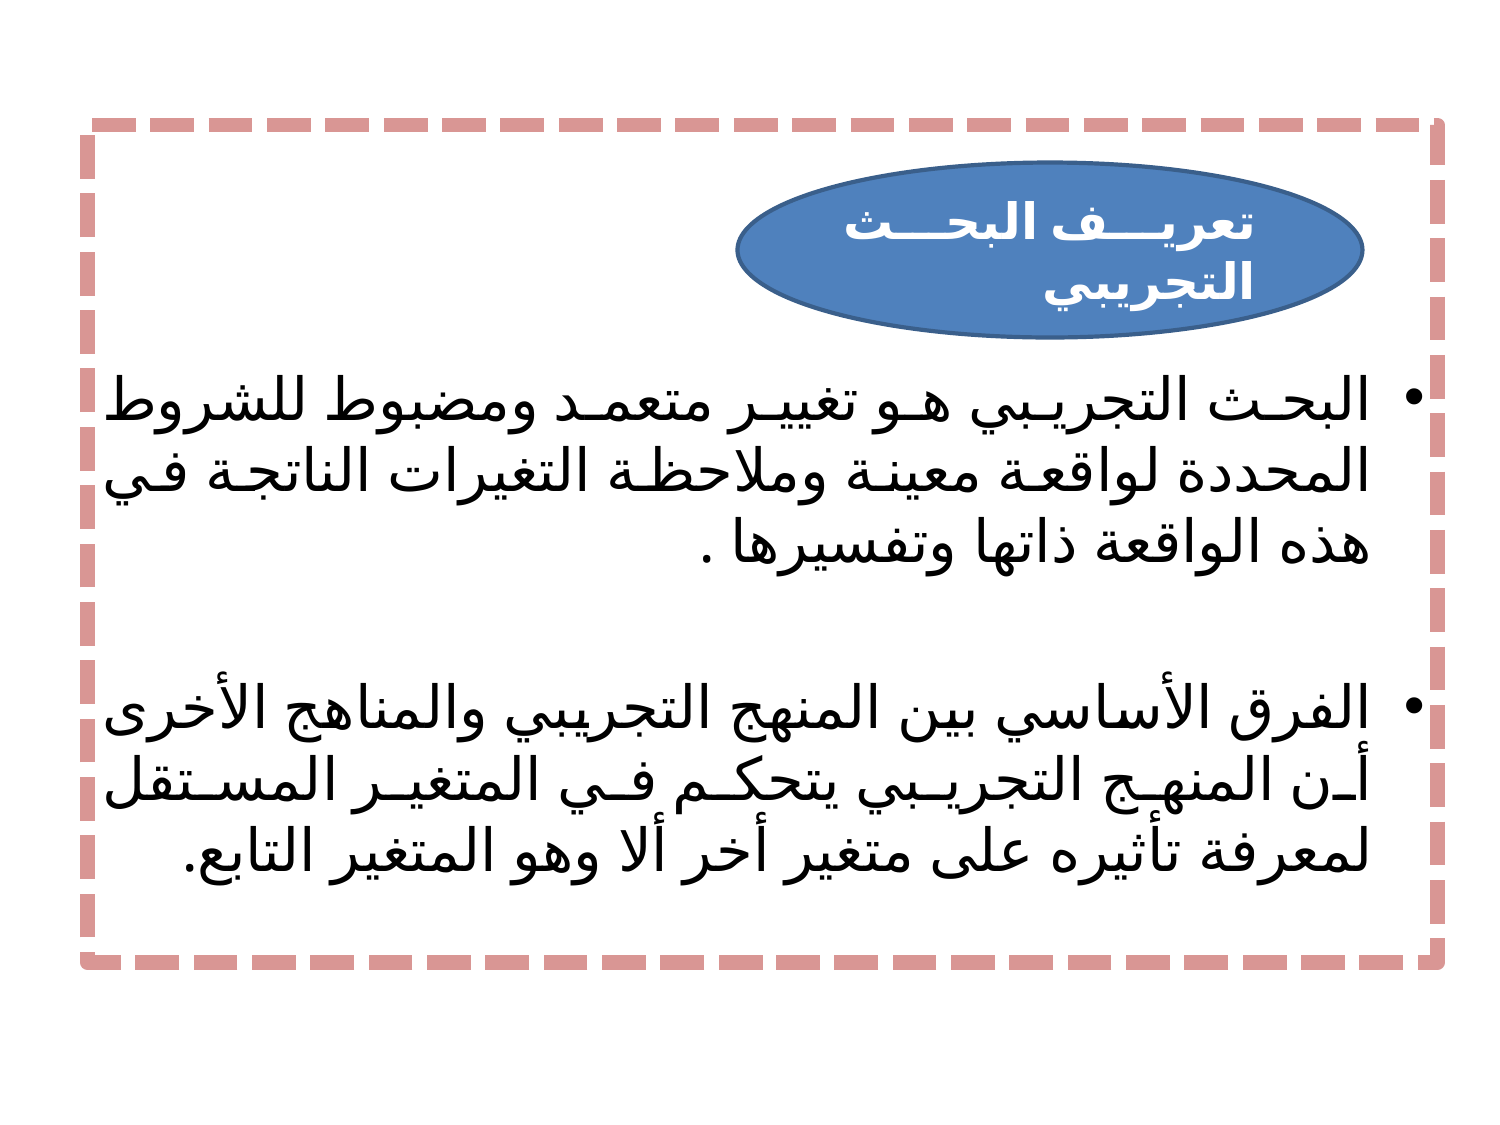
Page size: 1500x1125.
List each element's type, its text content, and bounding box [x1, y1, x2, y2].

list البحث التجريبي هو تغيير متعمد ومضبوط للشروط المحددة لواقعة معينة وملاحظة التغيرات الناتجة في هذه الواقعة ذاتها وتفسيرها . الفرق الأساسي بين المنهج التجريبي والمناهج الأخرى أن المنهج التجريبي يتحكم في المتغير المستقل لمعرفة تأثيره على متغير أخر ألا وهو المتغير التابع. [87, 125, 1438, 963]
text_box تعريف البحث التجريبي [735, 160, 1365, 340]
